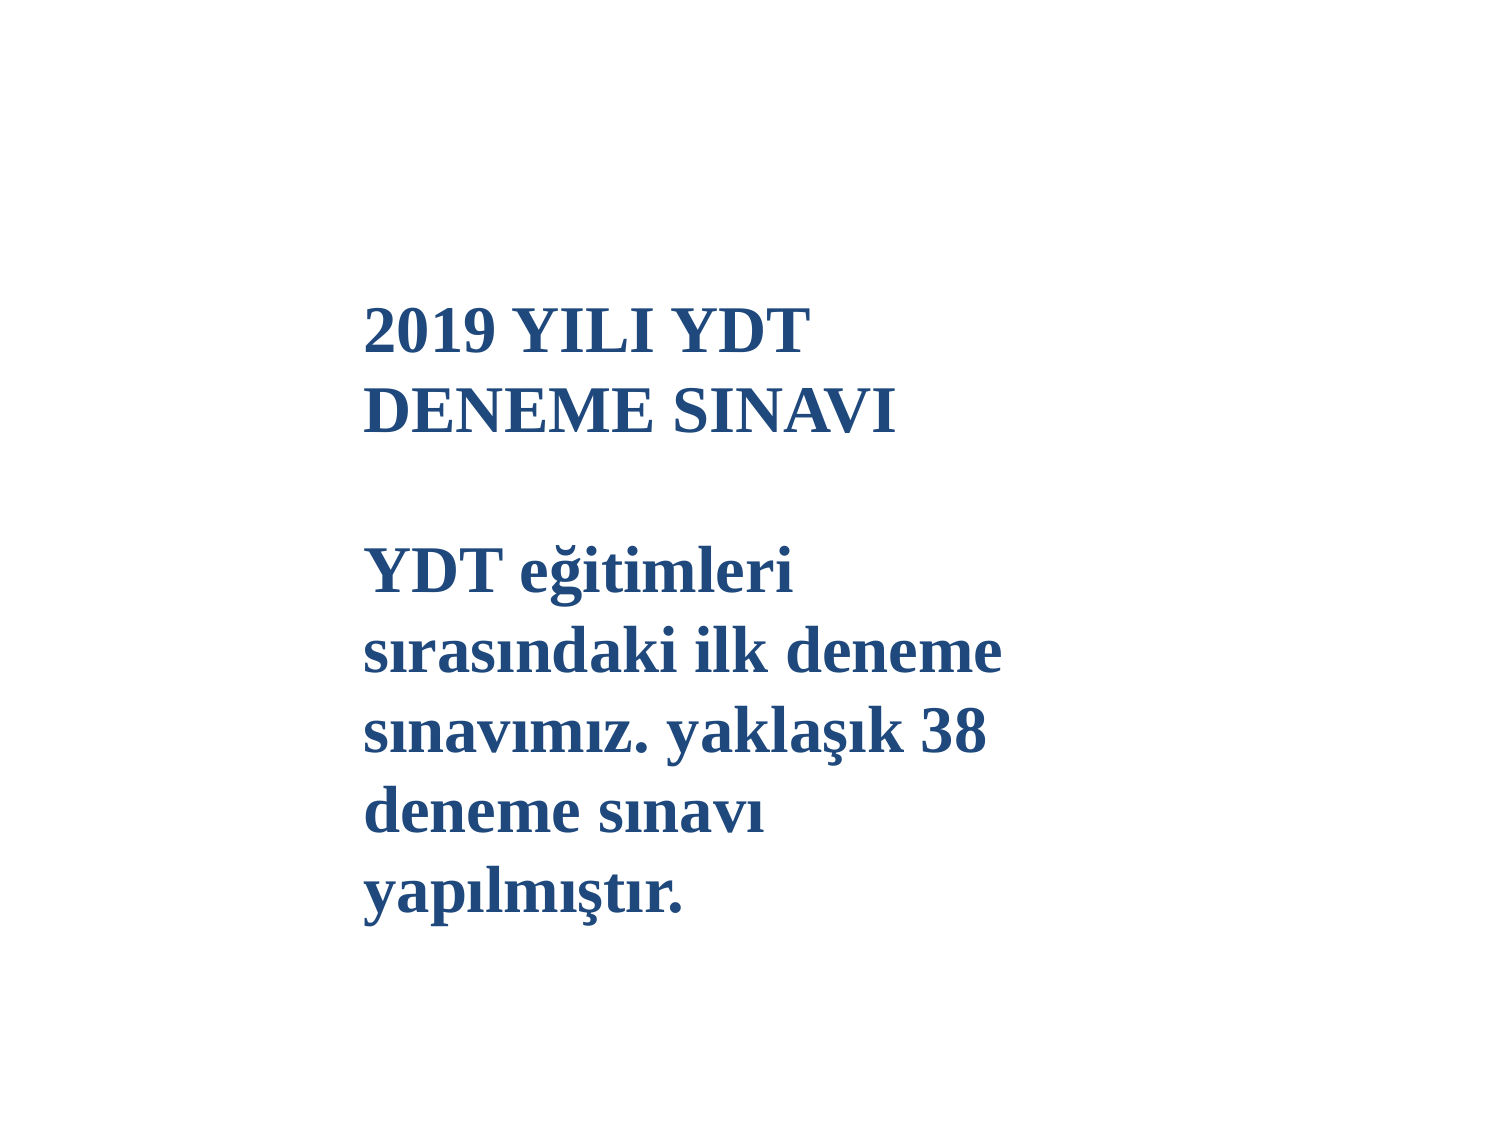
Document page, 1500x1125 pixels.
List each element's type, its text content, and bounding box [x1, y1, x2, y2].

text_box 2019 YILI YDT DENEME SINAVI YDT eğitimleri sırasındaki ilk deneme sınavımız. yaklaşık 38 deneme sınavı yapılmıştır. [348, 278, 1099, 934]
